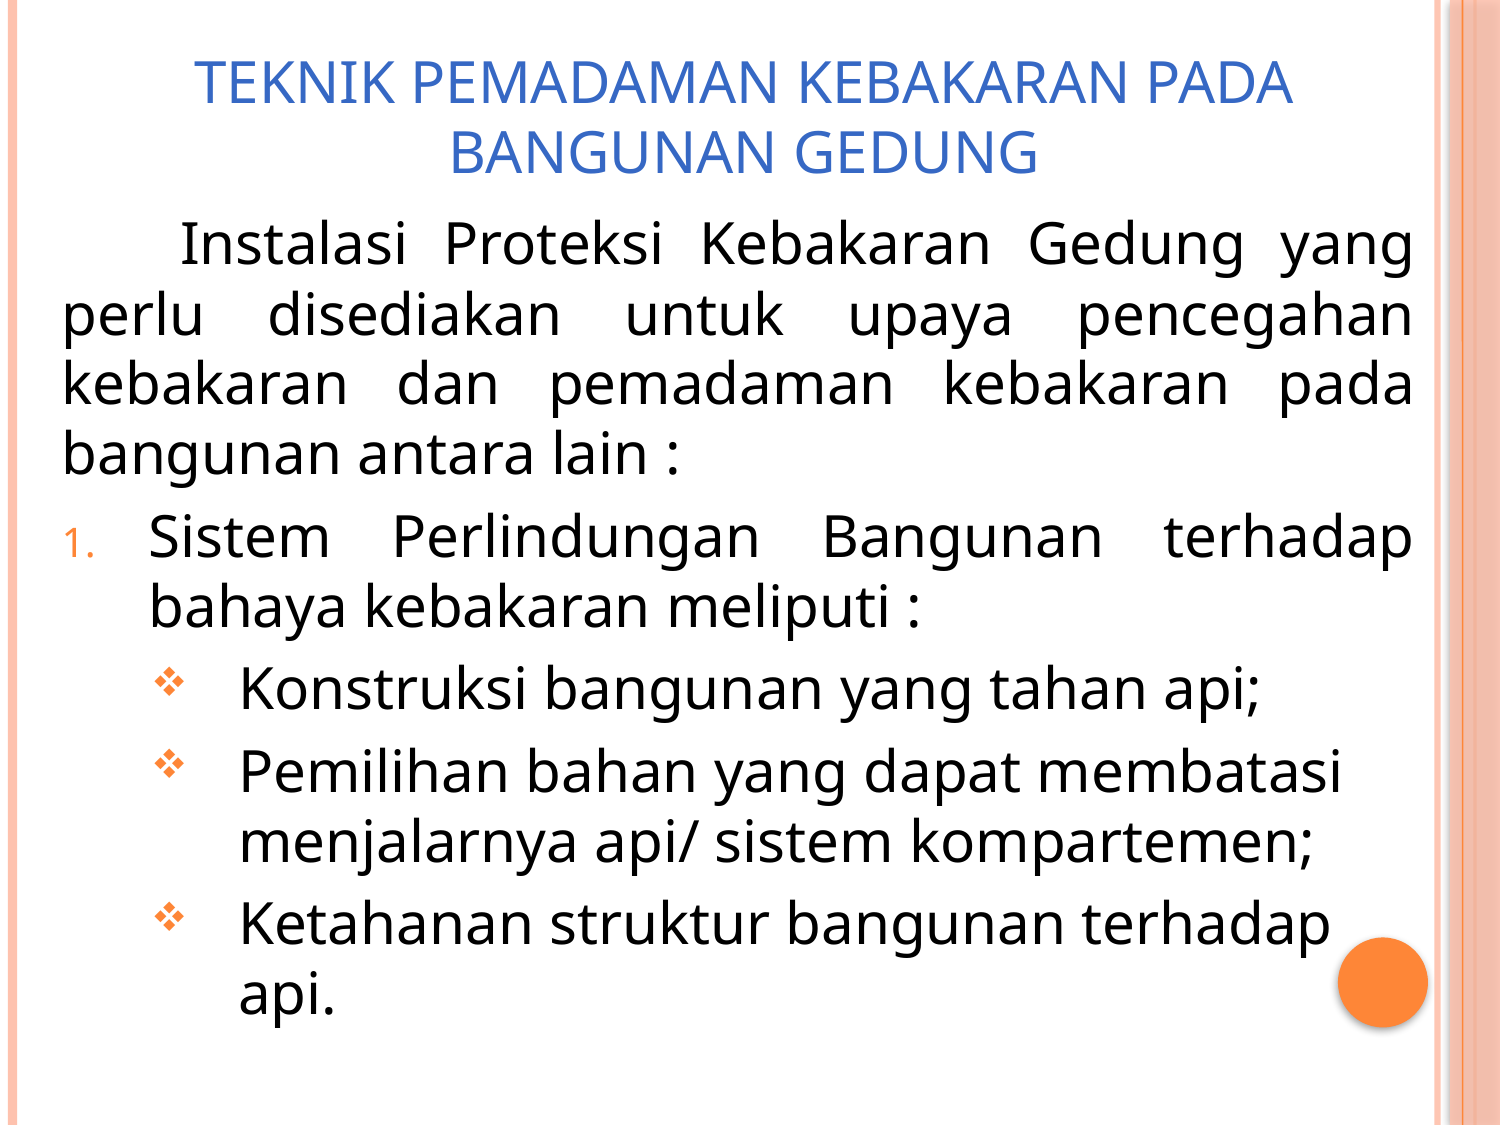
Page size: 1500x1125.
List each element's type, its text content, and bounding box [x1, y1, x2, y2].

title TEKNIK PEMADAMAN KEBAKARAN PADA BANGUNAN GEDUNG [70, 35, 1418, 194]
list Instalasi Proteksi Kebakaran Gedung yang perlu disediakan untuk upaya pencegahan kebakaran dan pemadaman kebakaran pada bangunan antara lain : Sistem Perlindungan Bangunan terhadap bahaya kebakaran meliputi : Konstruksi bangunan yang tahan api; Pemilihan bahan yang dapat membatasi menjalarnya api/ sistem kompartemen; Ketahanan struktur bangunan terhadap api. [46, 199, 1430, 1079]
